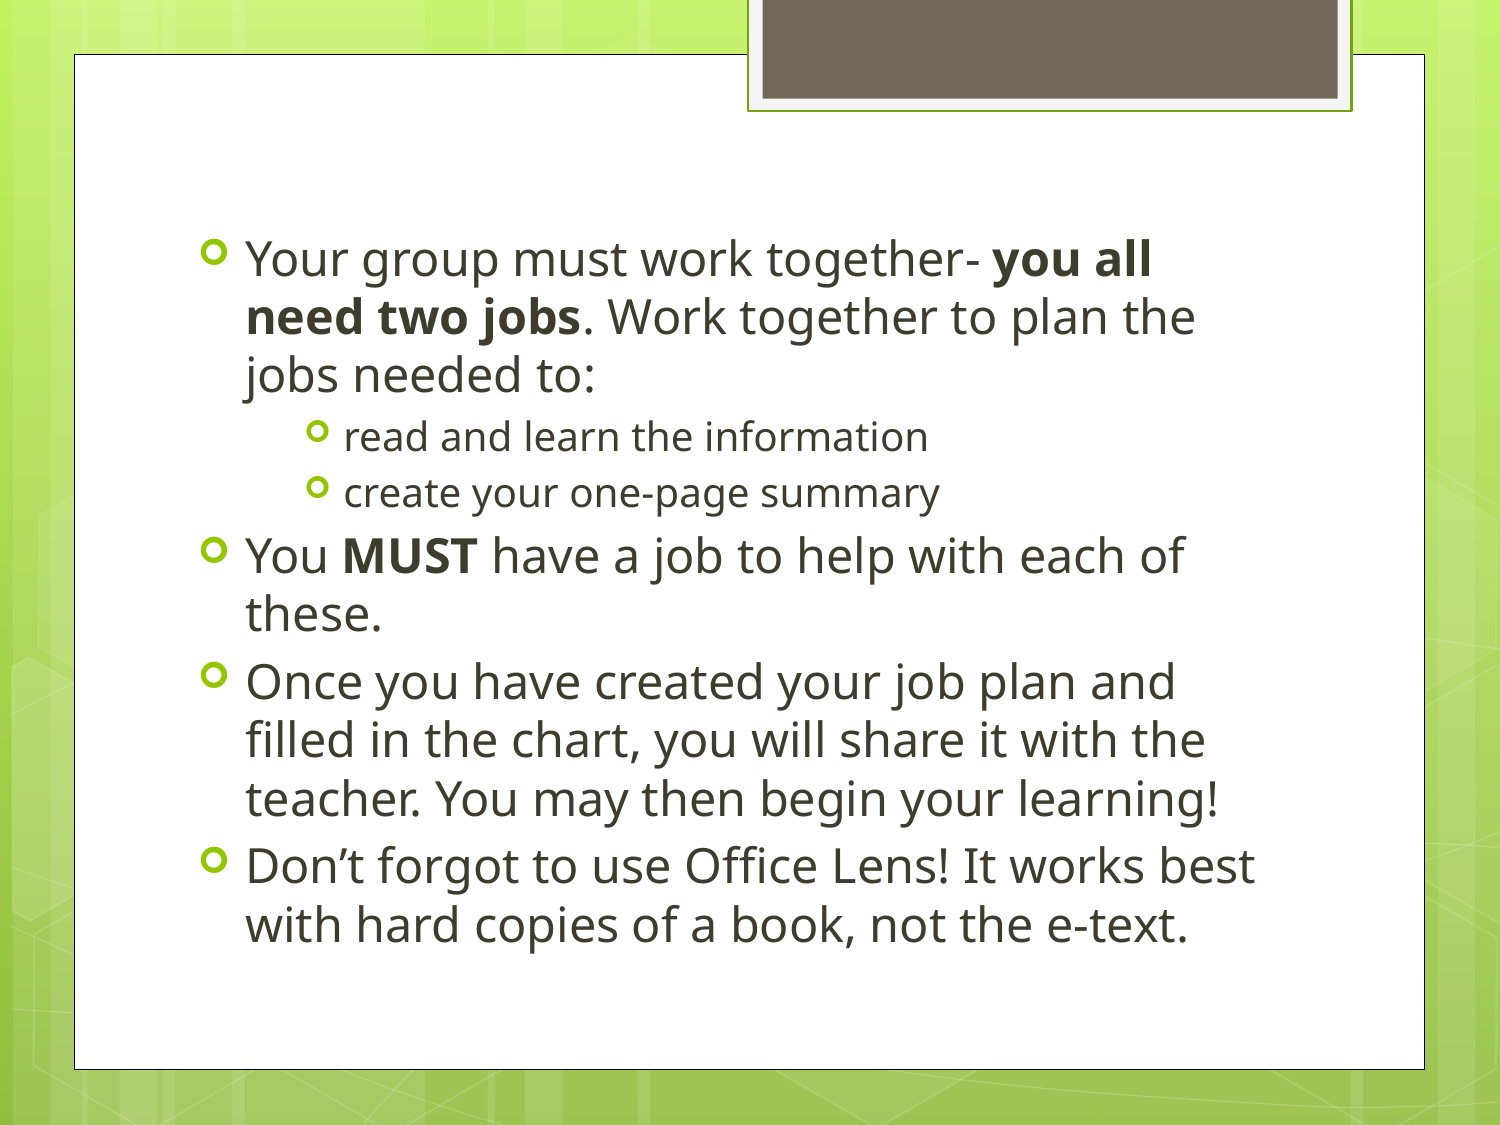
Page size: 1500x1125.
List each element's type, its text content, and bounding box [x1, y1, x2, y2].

list Your group must work together- you all need two jobs. Work together to plan the jobs needed to: read and learn the information create your one-page summary You MUST have a job to help with each of these. Once you have created your job plan and filled in the chart, you will share it with the teacher. You may then begin your learning! Don’t forgot to use Office Lens! It works best with hard copies of a book, not the e-text. [171, 220, 1283, 1000]
